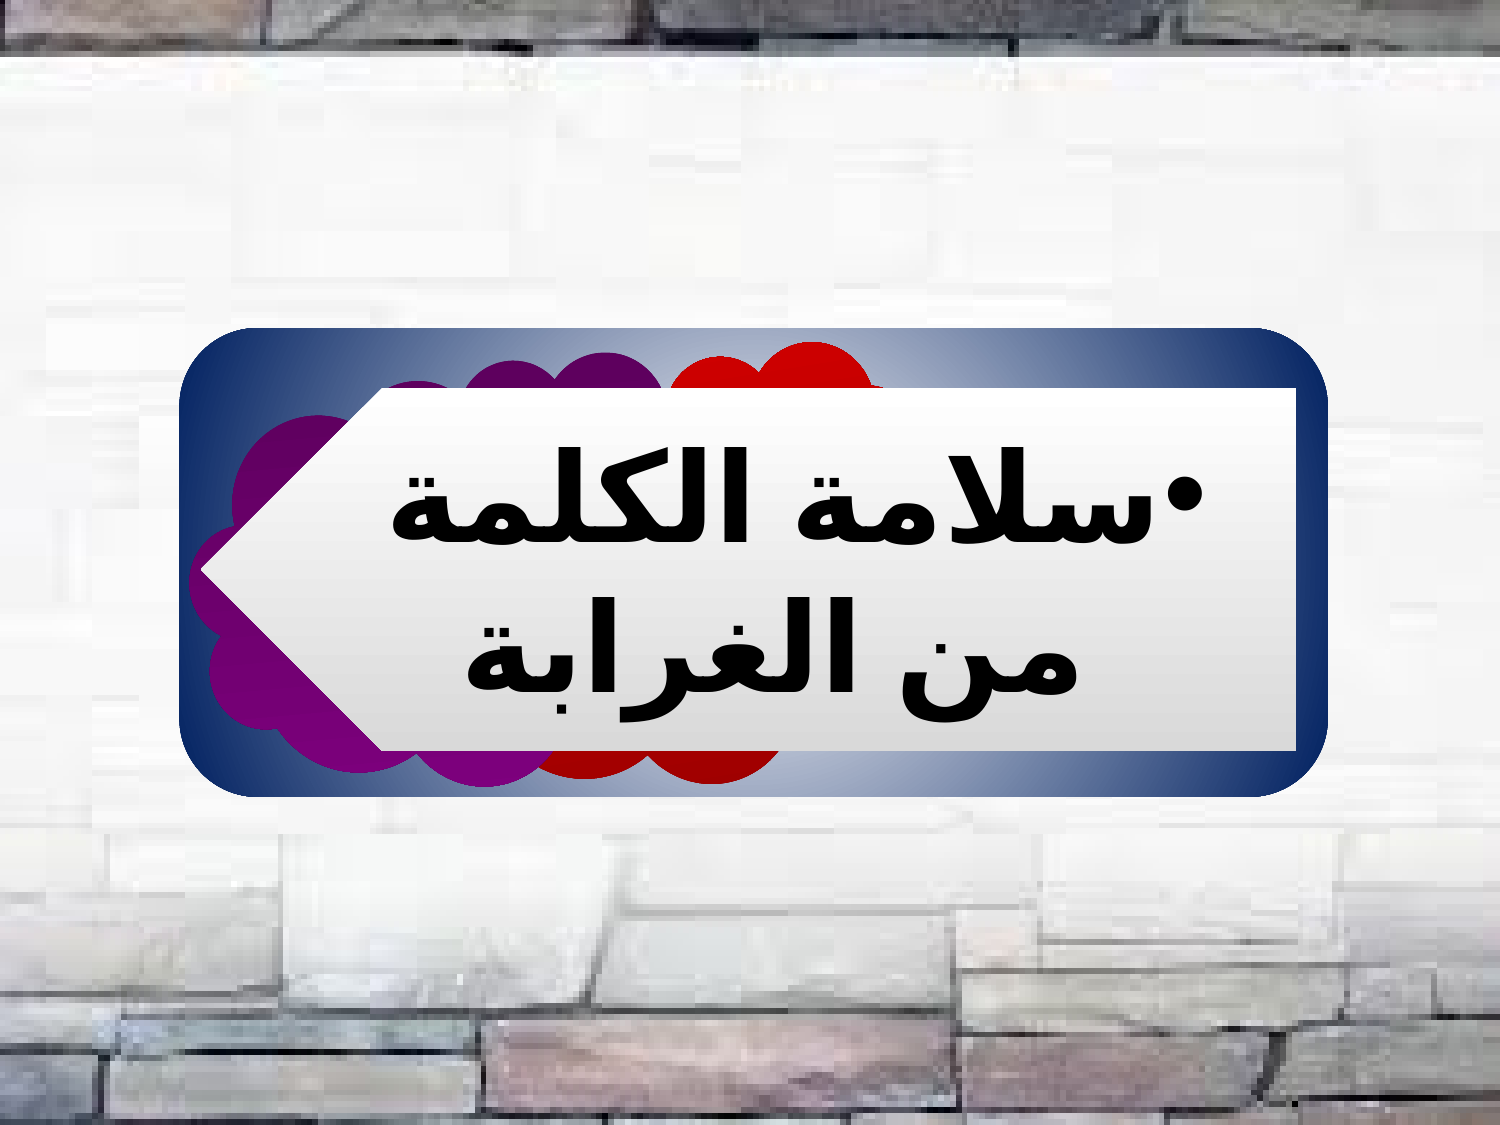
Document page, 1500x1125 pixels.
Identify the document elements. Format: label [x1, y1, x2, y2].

picture [0, 0, 1500, 1125]
text_box [179, 327, 1329, 798]
